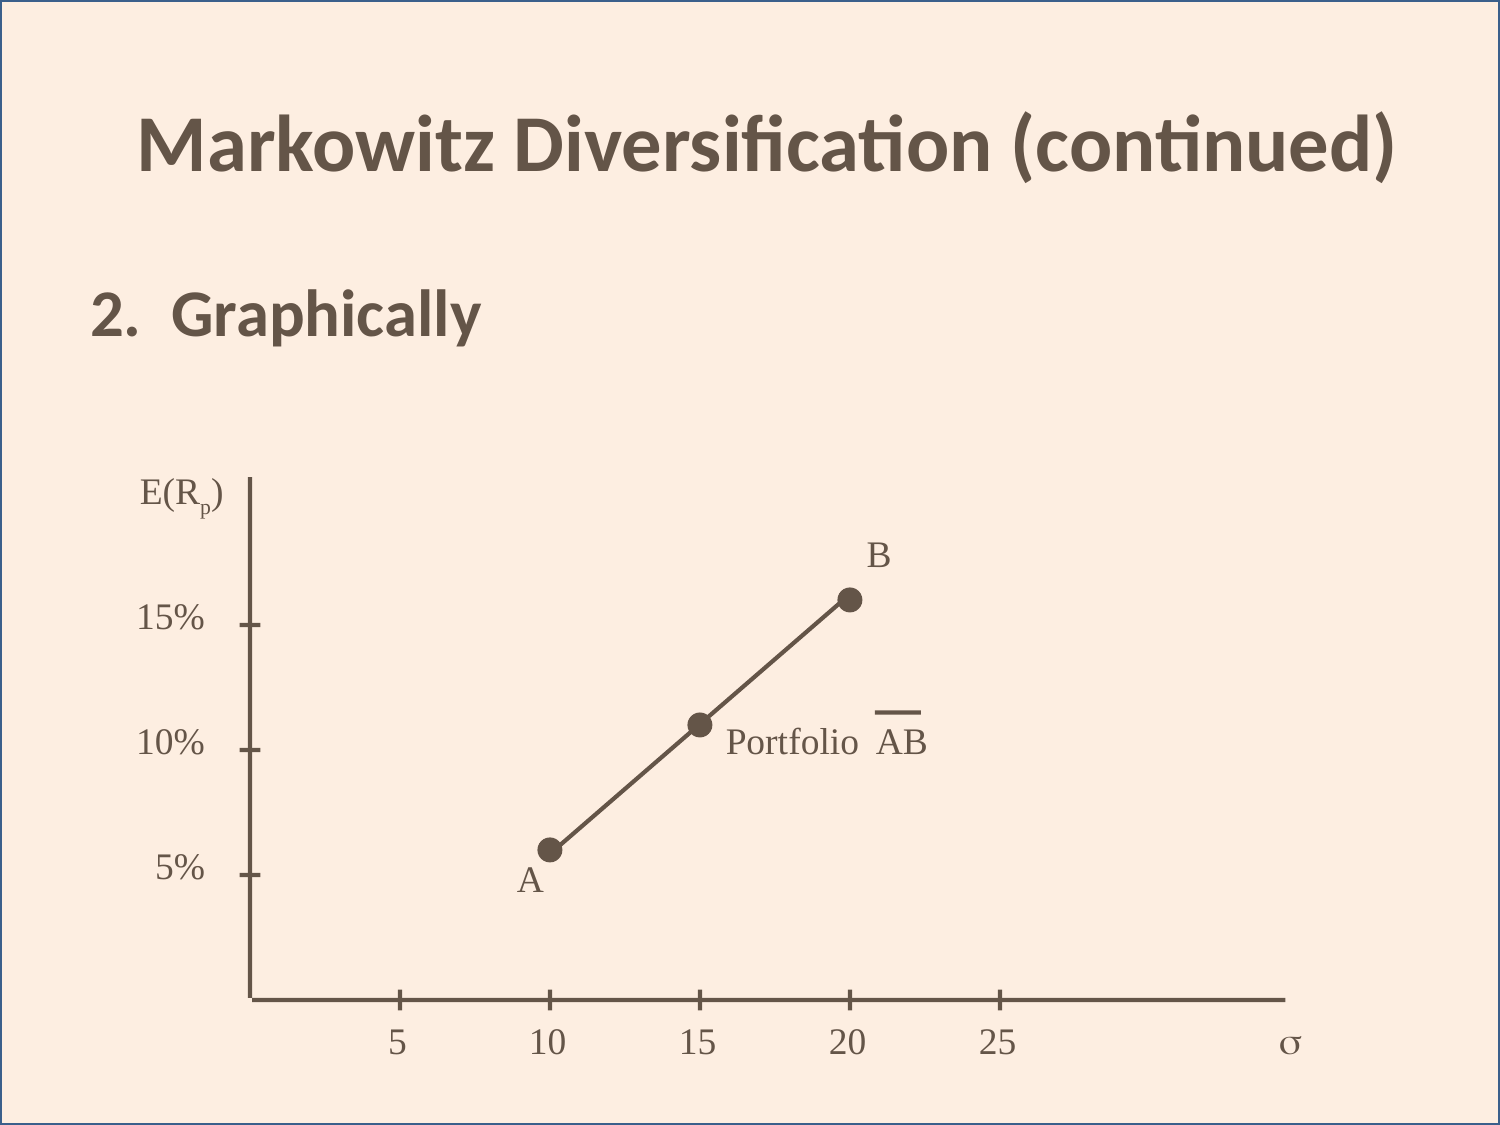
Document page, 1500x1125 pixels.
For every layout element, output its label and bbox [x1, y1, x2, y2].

text_box [109, 459, 1321, 1085]
text_box [0, 0, 1500, 1125]
